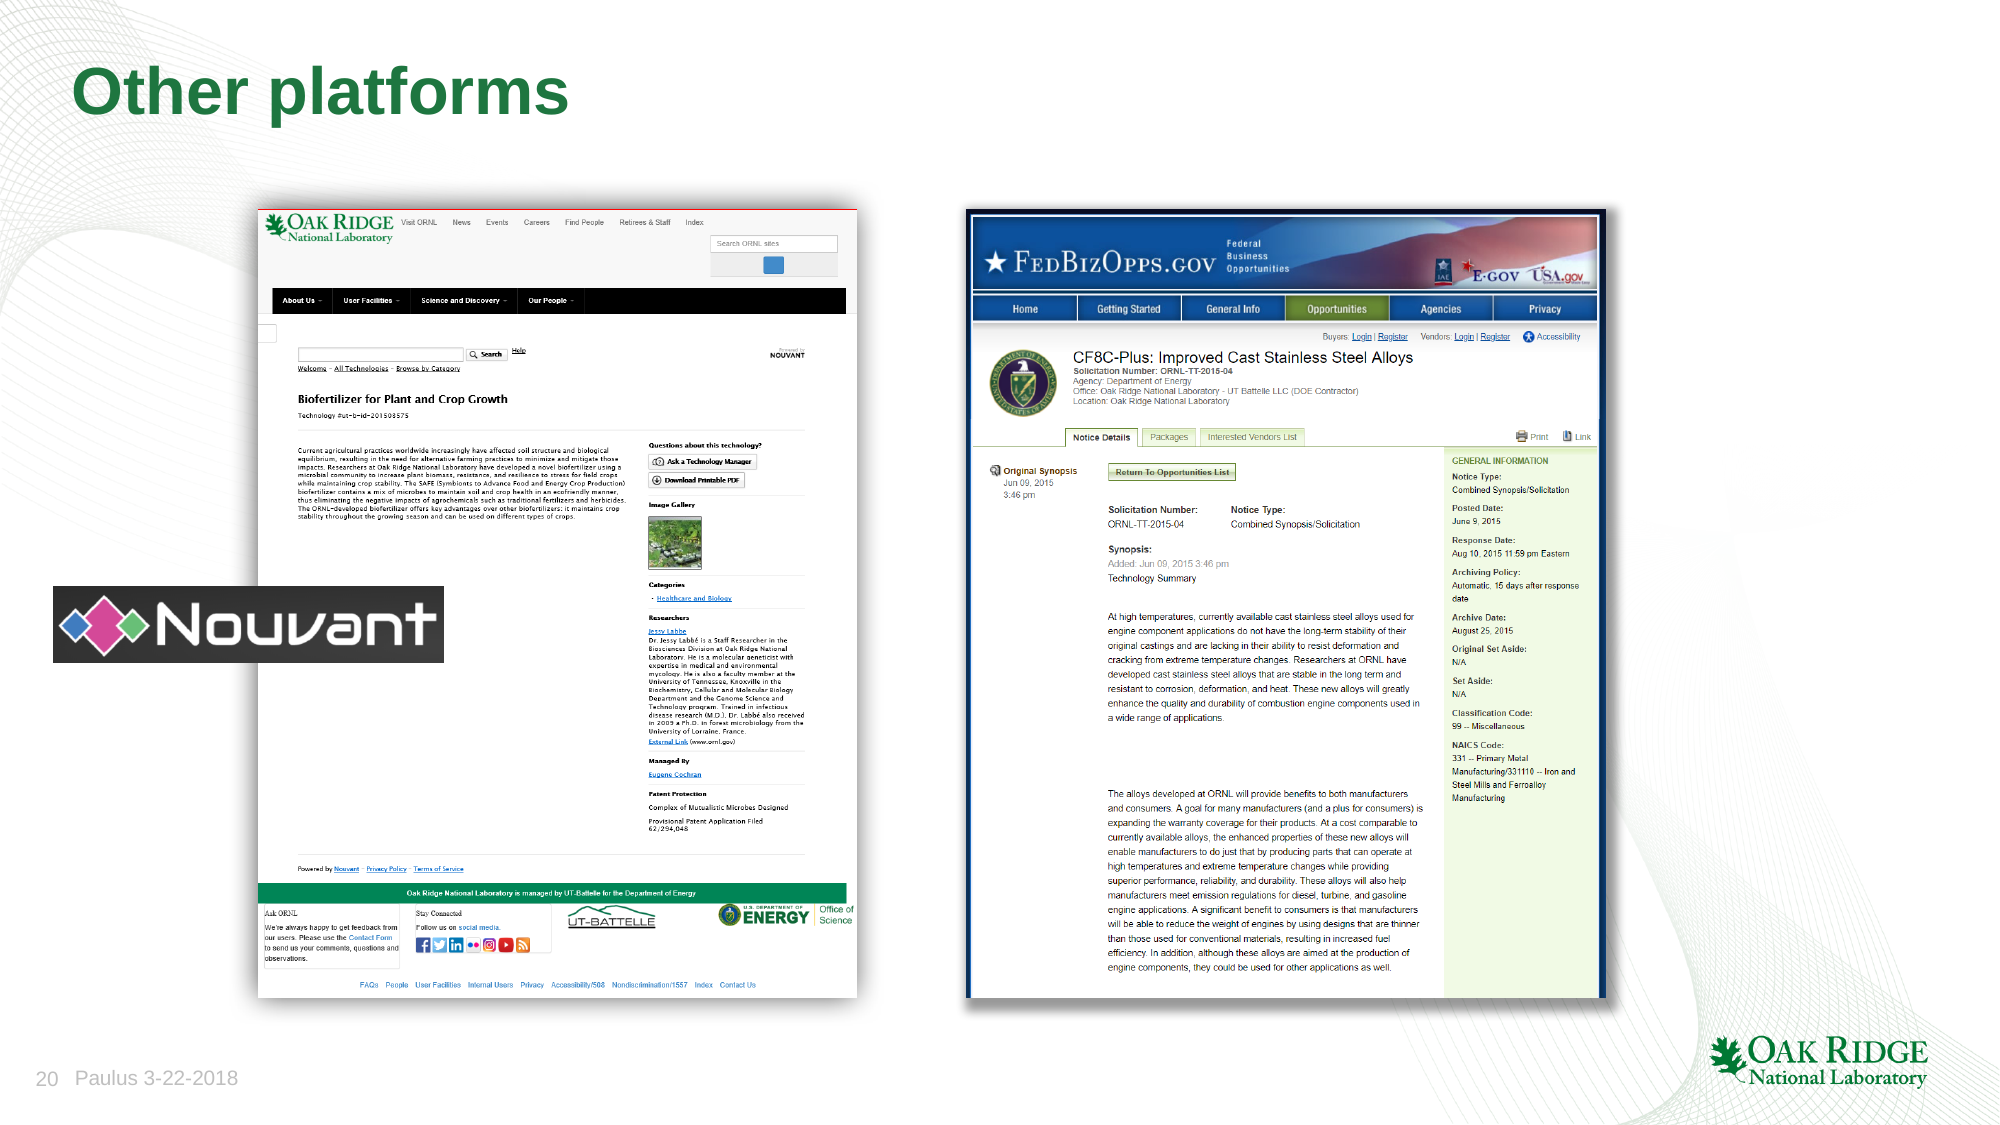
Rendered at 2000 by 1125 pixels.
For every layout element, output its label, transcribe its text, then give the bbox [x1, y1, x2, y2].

picture [52, 208, 857, 999]
title Other platforms [56, 52, 1931, 137]
picture [931, 208, 2000, 1125]
